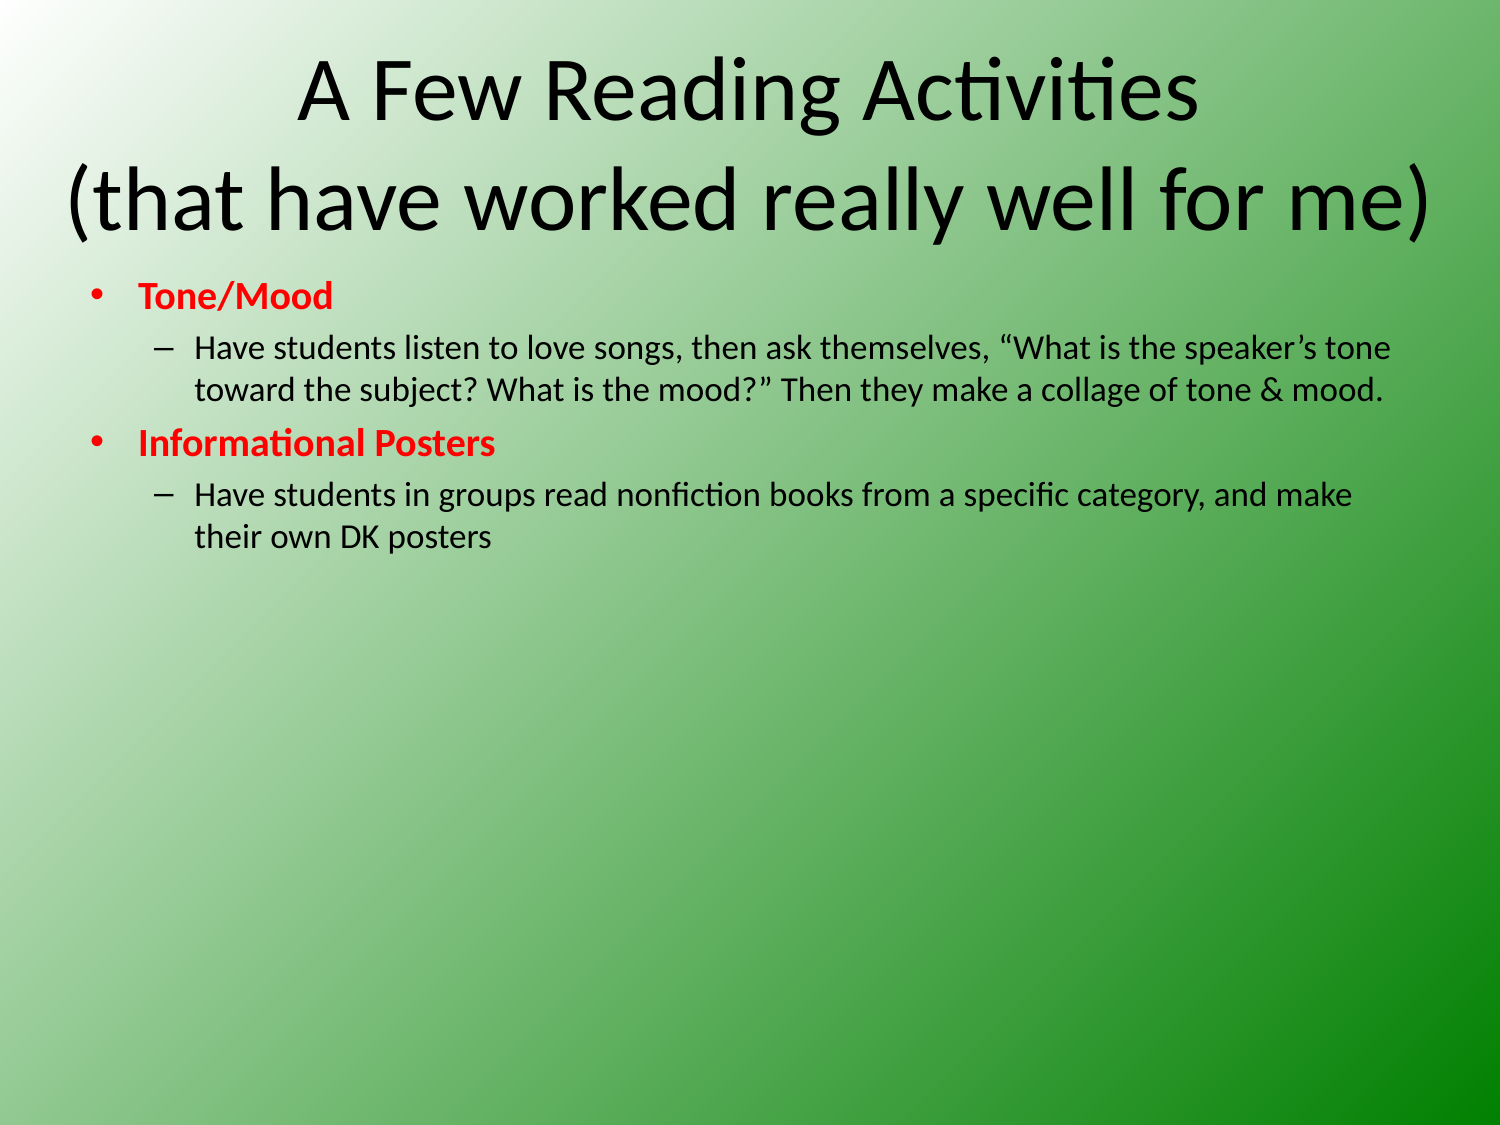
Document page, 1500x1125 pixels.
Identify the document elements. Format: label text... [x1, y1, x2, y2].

list Tone/Mood Have students listen to love songs, then ask themselves, “What is the speaker’s tone toward the subject? What is the mood?” Then they make a collage of tone & mood. Informational Posters Have students in groups read nonfiction books from a specific category, and make their own DK posters [75, 262, 1425, 604]
title A Few Reading Activities (that have worked really well for me) [38, 45, 1461, 233]
